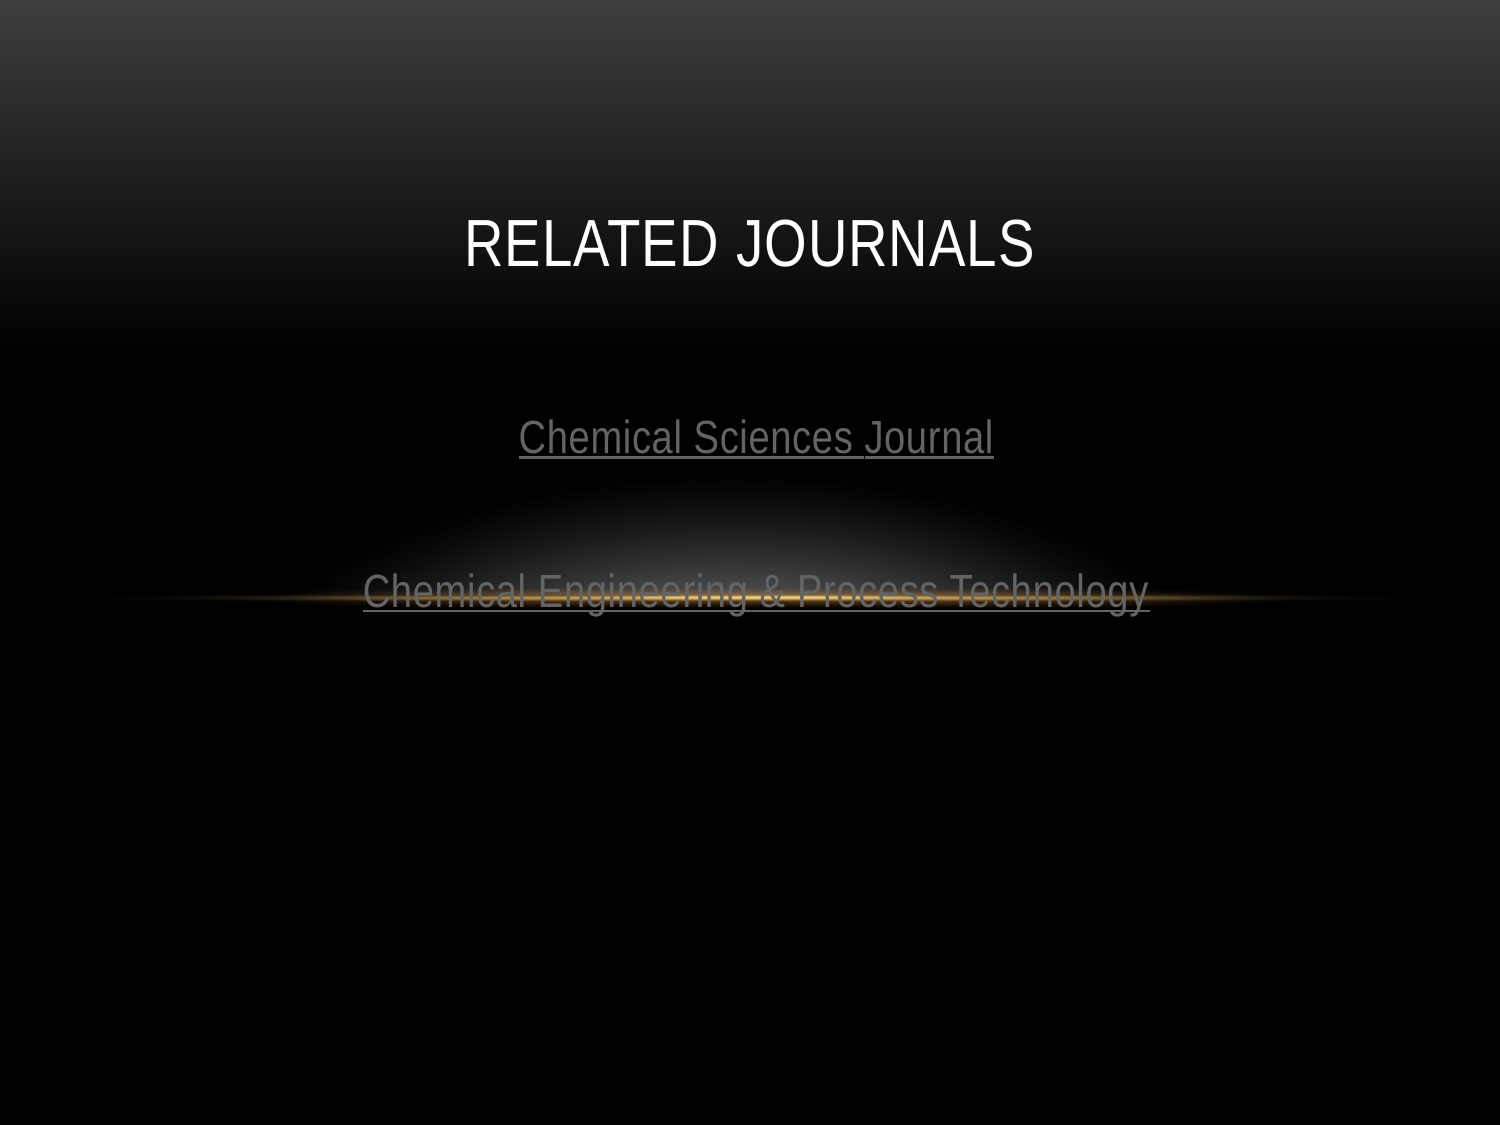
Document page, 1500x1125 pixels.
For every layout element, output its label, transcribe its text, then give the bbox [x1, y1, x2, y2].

title Related Journals [112, 75, 1388, 288]
picture [0, 0, 1500, 750]
subtitle Chemical Sciences Journal Chemical Engineering & Process Technology [137, 399, 1375, 625]
